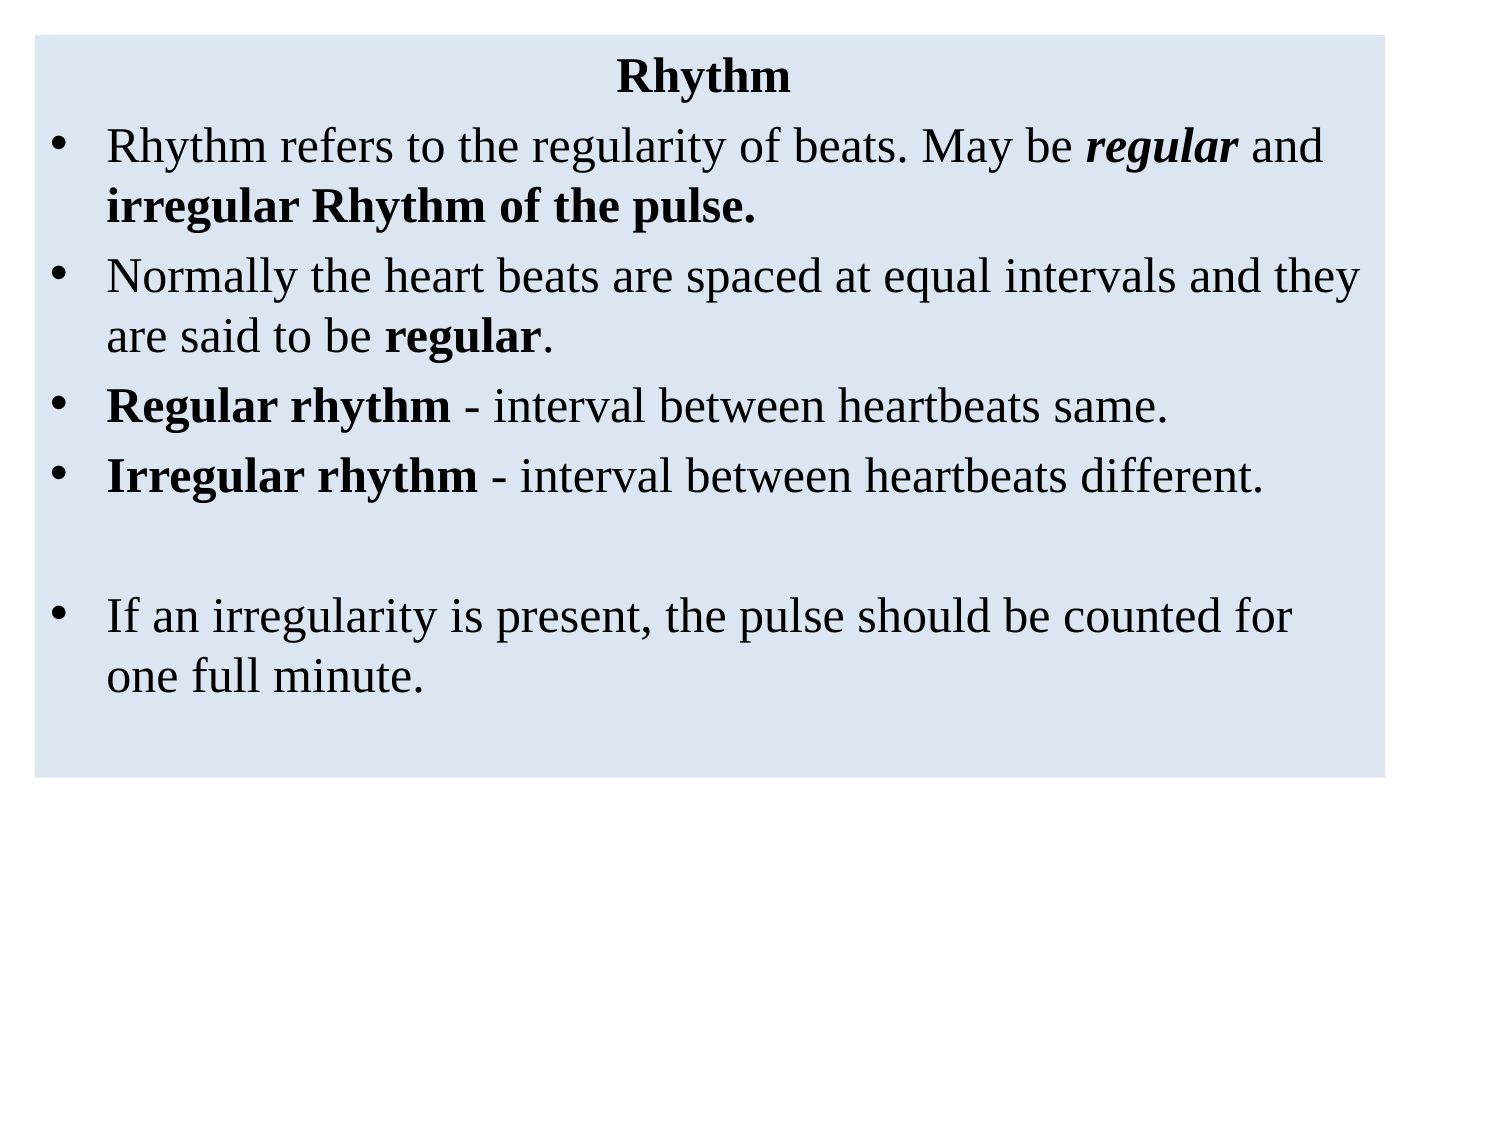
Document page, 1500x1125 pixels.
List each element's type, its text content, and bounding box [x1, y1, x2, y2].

list Rhythm Rhythm refers to the regularity of beats. May be regular and irregular Rhythm of the pulse. Normally the heart beats are spaced at equal intervals and they are said to be regular. Regular rhythm - interval between heartbeats same. Irregular rhythm - interval between heartbeats different. If an irregularity is present, the pulse should be counted for one full minute. [35, 35, 1386, 778]
